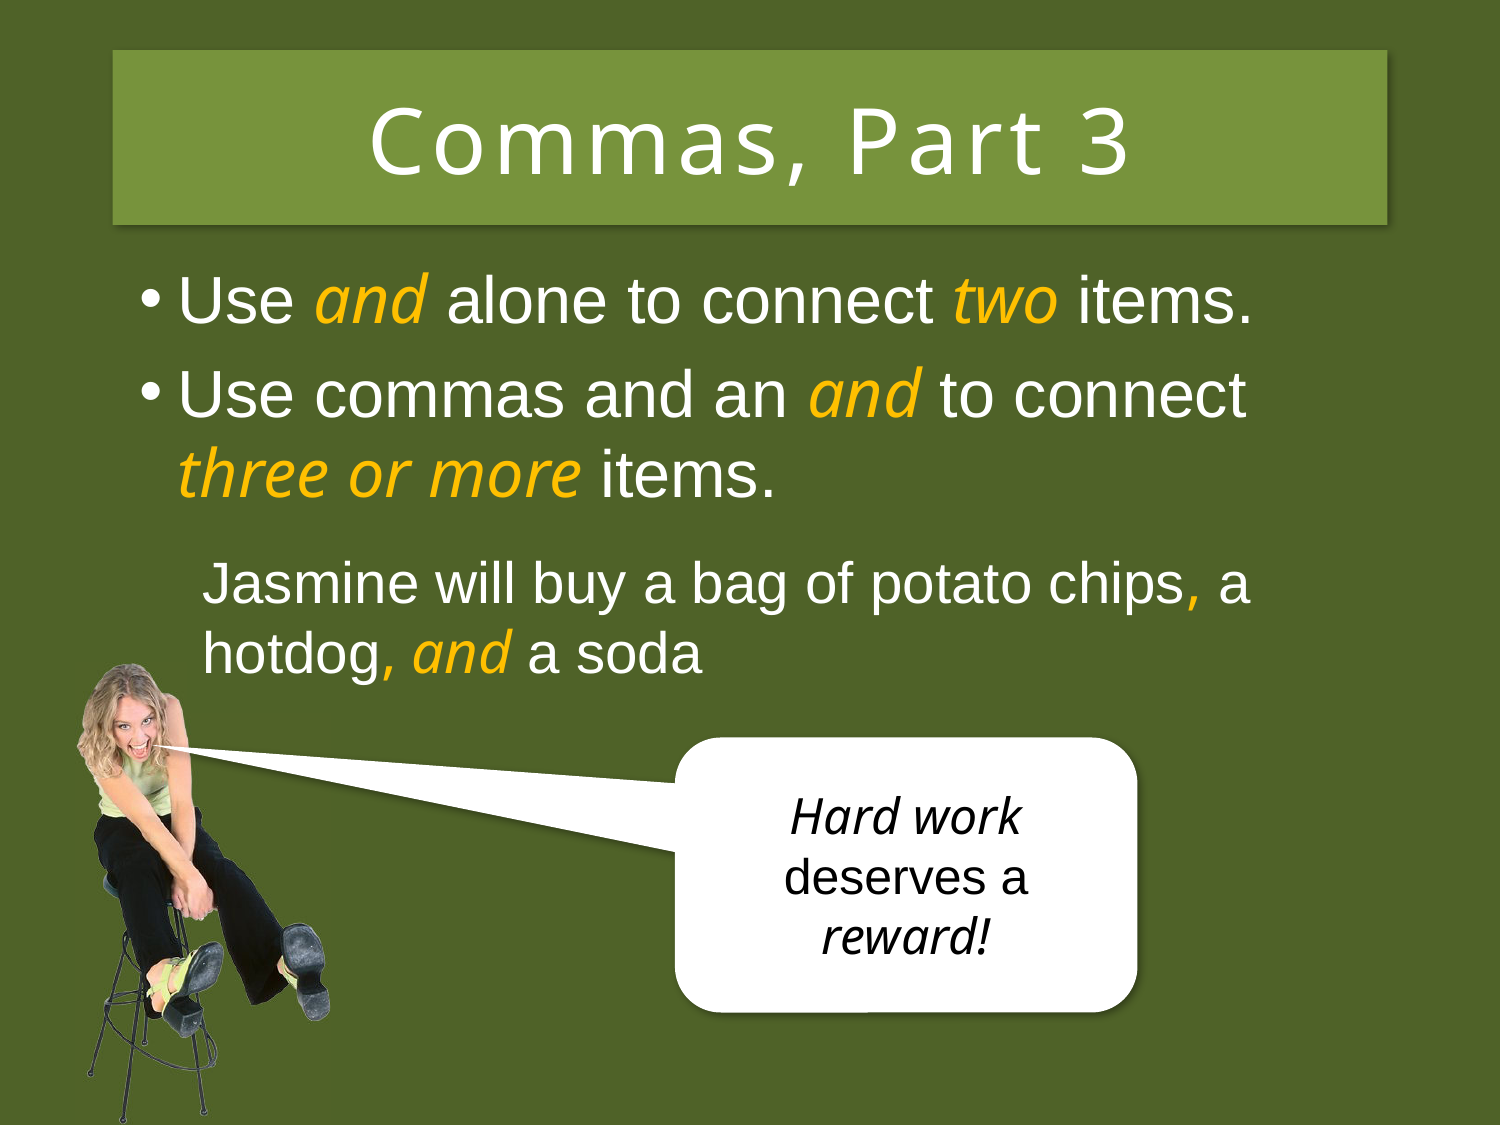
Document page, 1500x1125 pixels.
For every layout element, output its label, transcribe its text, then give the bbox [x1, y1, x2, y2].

text_box Jasmine will buy a bag of potato chips, a hotdog, and a soda [187, 537, 1313, 713]
picture [74, 662, 331, 1125]
text_box Use and alone to connect two items. Use commas and an and to connect three or more items. [125, 249, 1375, 575]
title Commas, Part 3 [112, 50, 1388, 225]
text_box Hard work deserves a reward! [335, 735, 1140, 1015]
